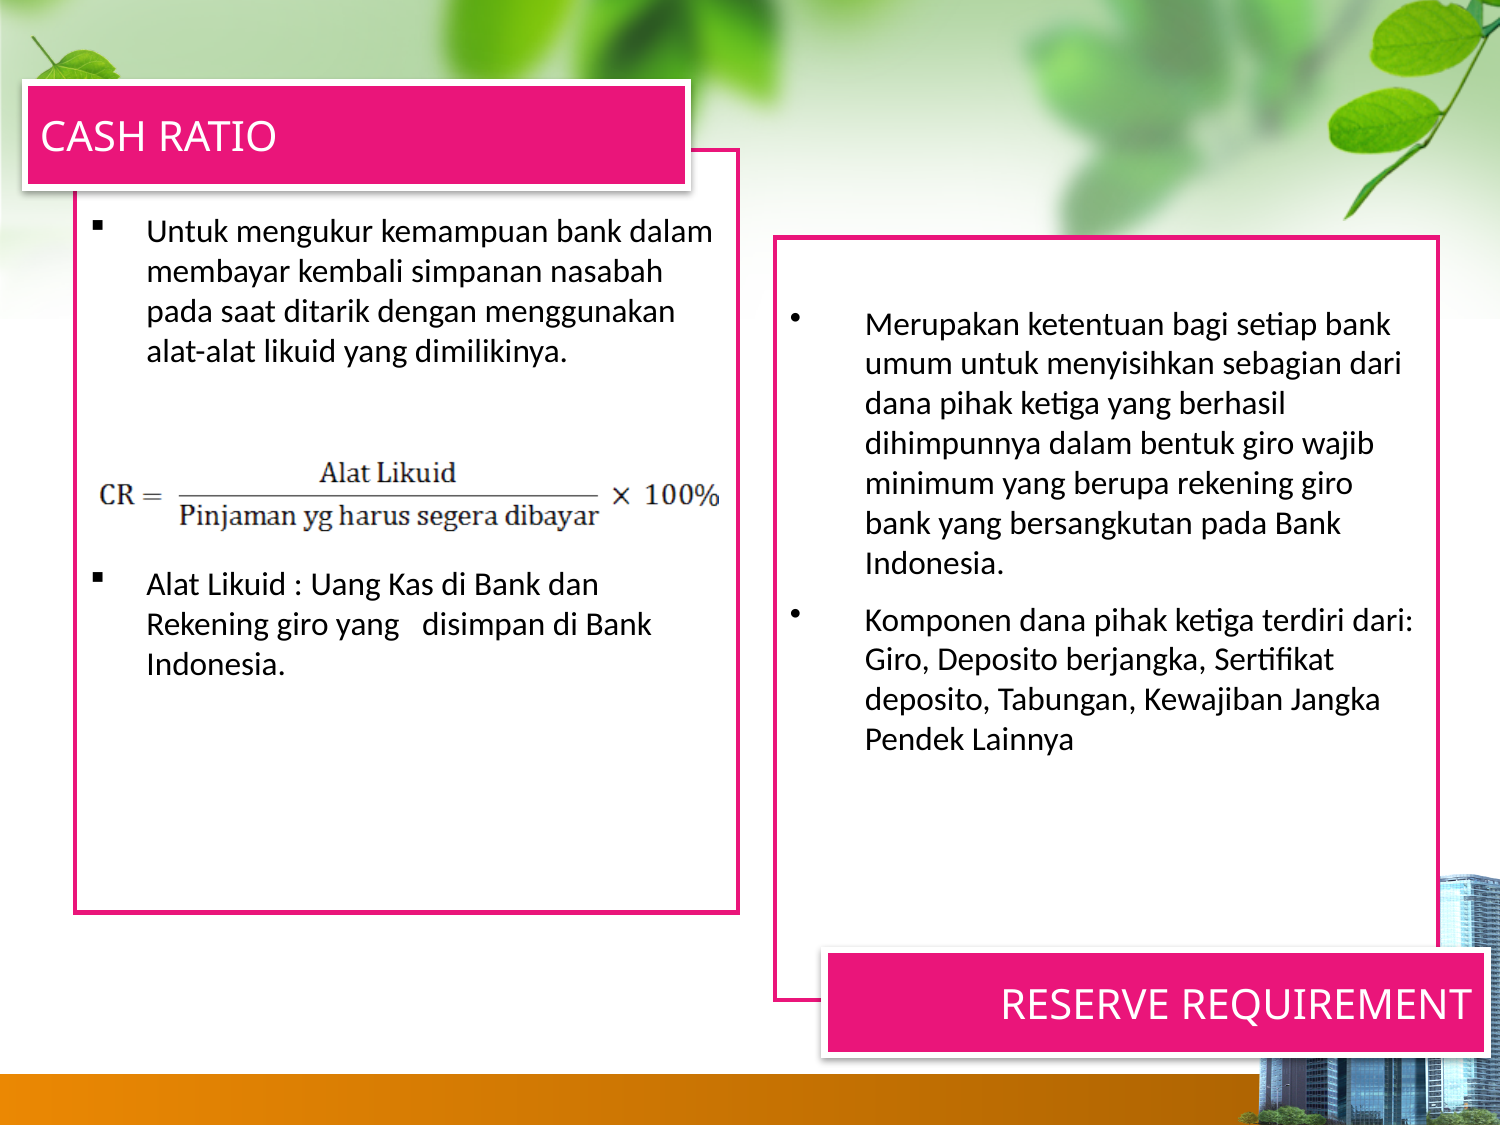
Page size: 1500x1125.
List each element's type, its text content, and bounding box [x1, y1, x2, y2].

list CASH RATIO [22, 79, 691, 191]
list Merupakan ketentuan bagi setiap bank umum untuk menyisihkan sebagian dari dana pihak ketiga yang berhasil dihimpunnya dalam bentuk giro wajib minimum yang berupa rekening giro bank yang bersangkutan pada Bank Indonesia. Komponen dana pihak ketiga terdiri dari: Giro, Deposito berjangka, Sertifikat deposito, Tabungan, Kewajiban Jangka Pendek Lainnya [773, 235, 1440, 1002]
picture [99, 459, 719, 538]
picture [0, 1, 1500, 319]
list Untuk mengukur kemampuan bank dalam membayar kembali simpanan nasabah pada saat ditarik dengan menggunakan alat-alat likuid yang dimilikinya. Alat Likuid : Uang Kas di Bank dan Rekening giro yang disimpan di Bank Indonesia. [73, 148, 740, 915]
list RESERVE REQUIREMENT [821, 947, 1491, 1058]
